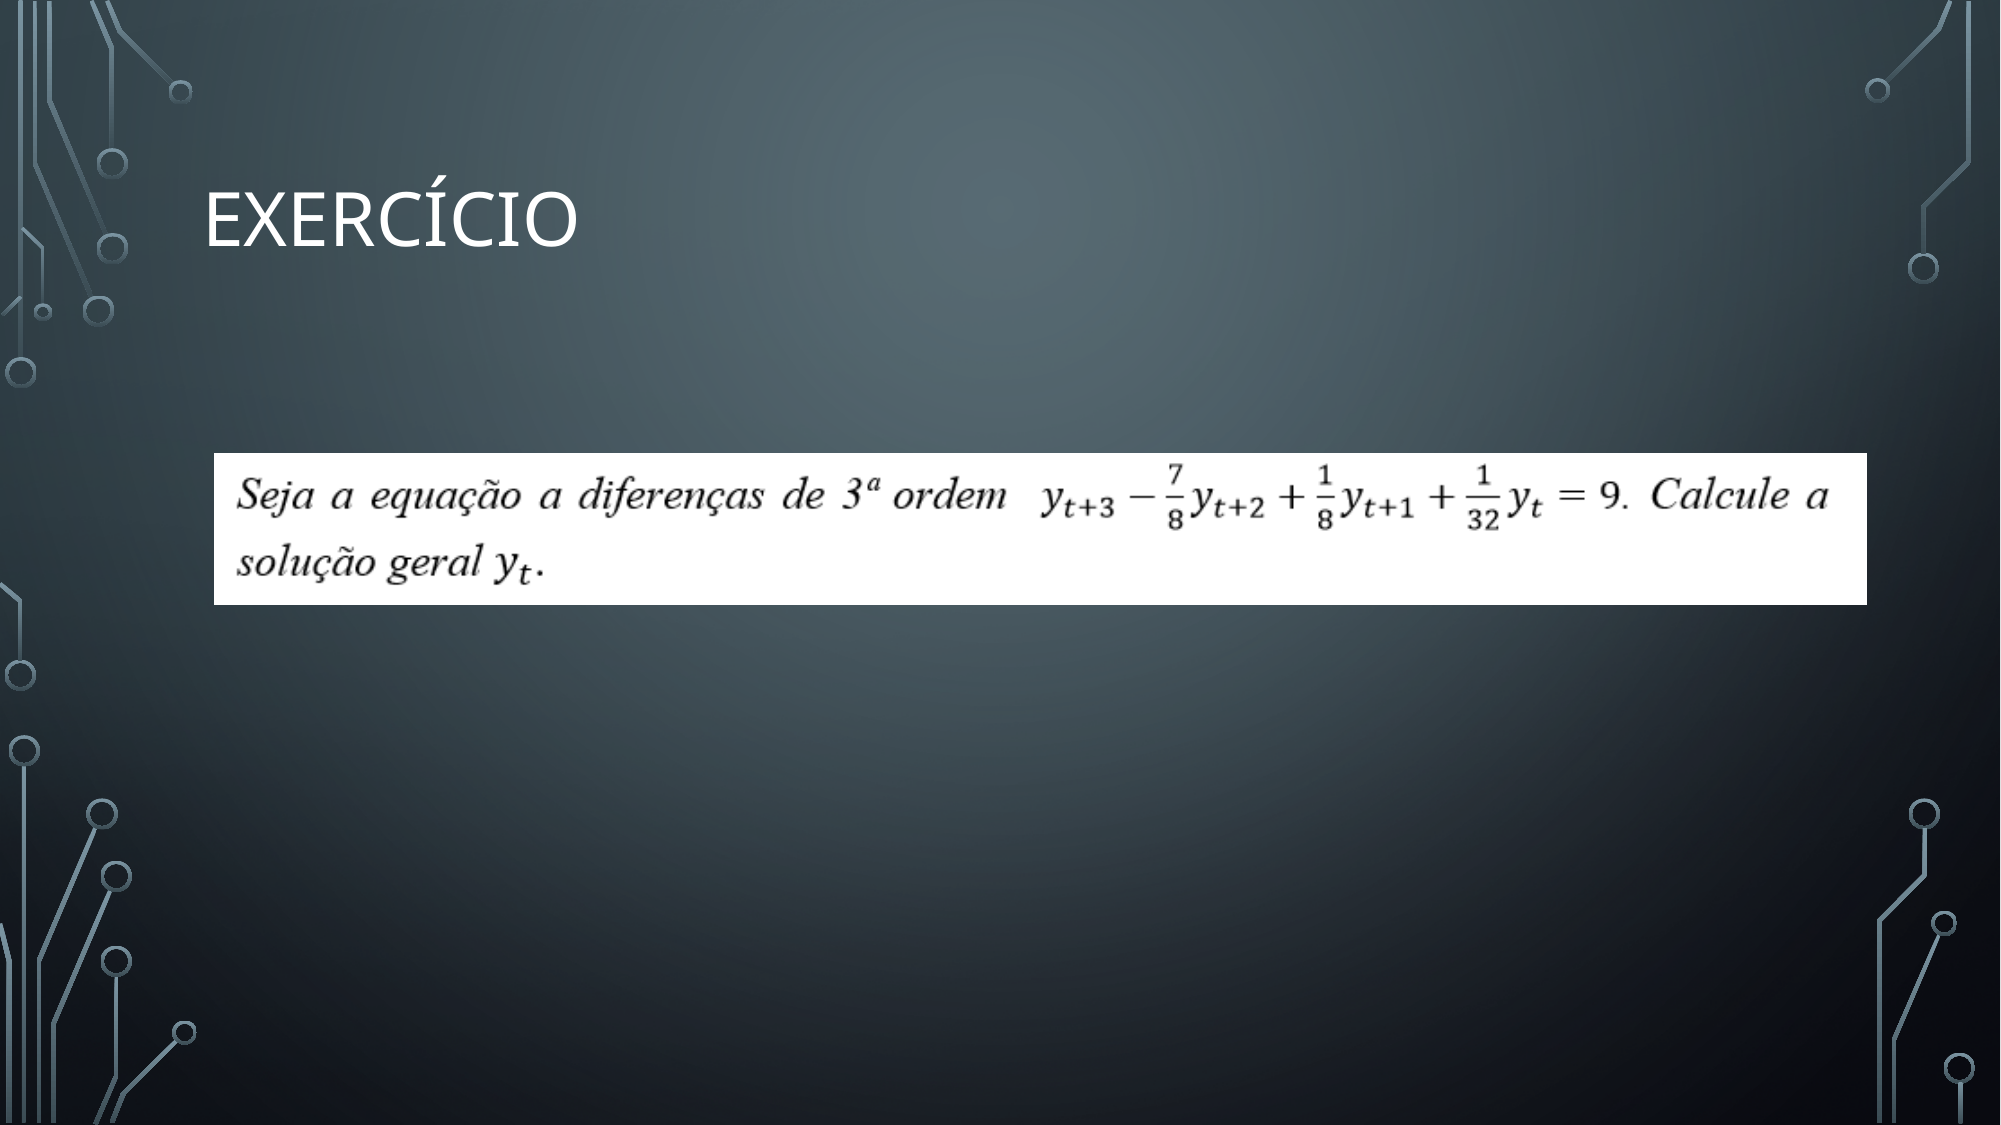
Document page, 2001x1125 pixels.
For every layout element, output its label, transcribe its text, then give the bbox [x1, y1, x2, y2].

title EXERCÍCIO [187, 101, 1813, 344]
picture [214, 453, 1867, 605]
